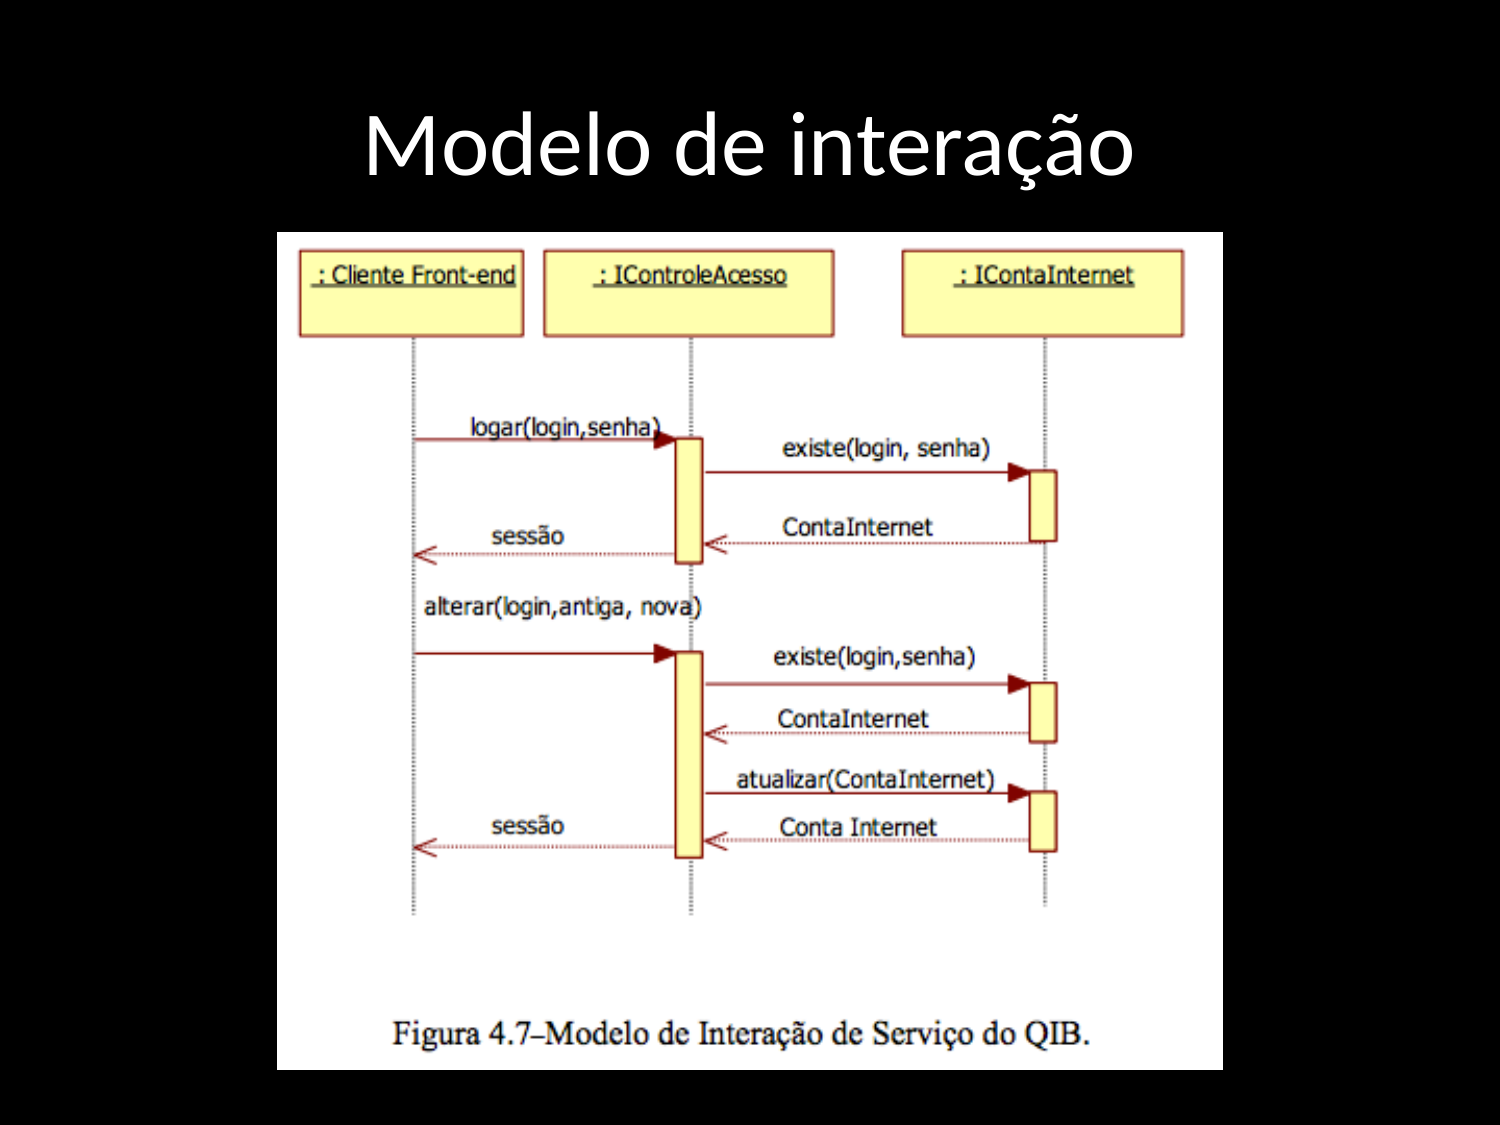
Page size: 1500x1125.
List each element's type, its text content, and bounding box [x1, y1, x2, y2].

picture [276, 232, 1224, 1071]
title Modelo de interação [75, 45, 1425, 233]
